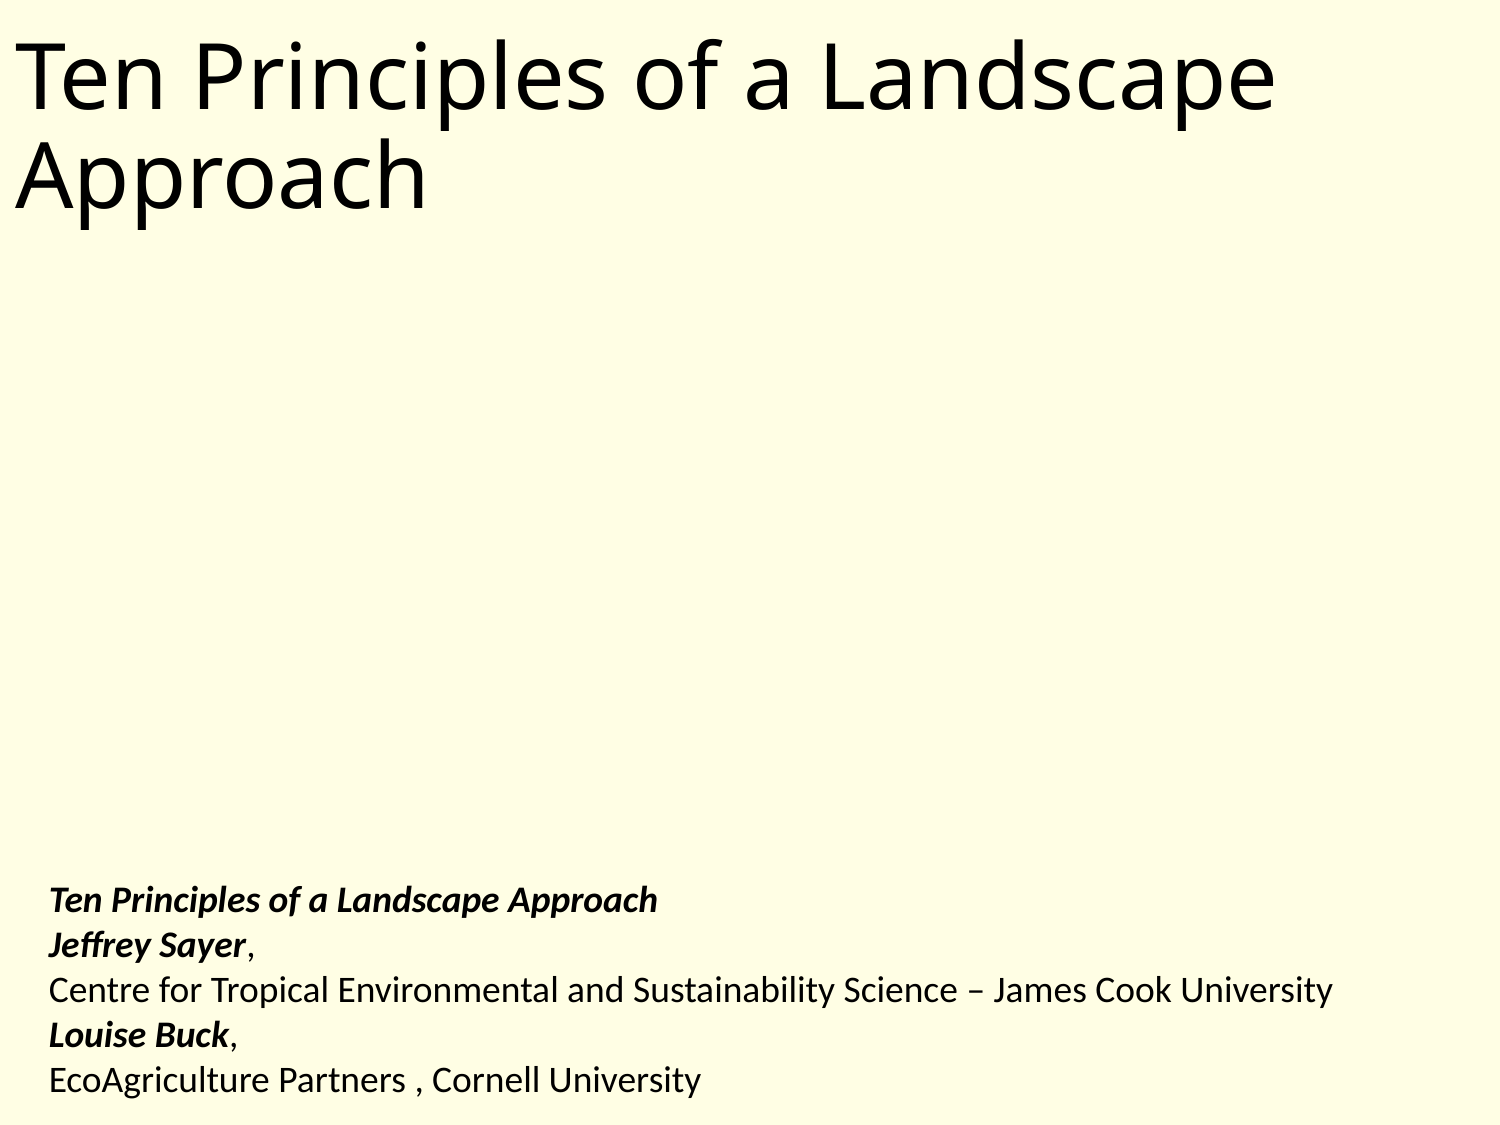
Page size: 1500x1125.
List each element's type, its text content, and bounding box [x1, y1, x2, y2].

text_box Ten Principles of a Landscape Approach Jeffrey Sayer, Centre for Tropical Environmental and Sustainability Science – James Cook University Louise Buck, EcoAgriculture Partners , Cornell University [33, 867, 1350, 1108]
title Ten Principles of a Landscape Approach [0, 20, 1500, 239]
